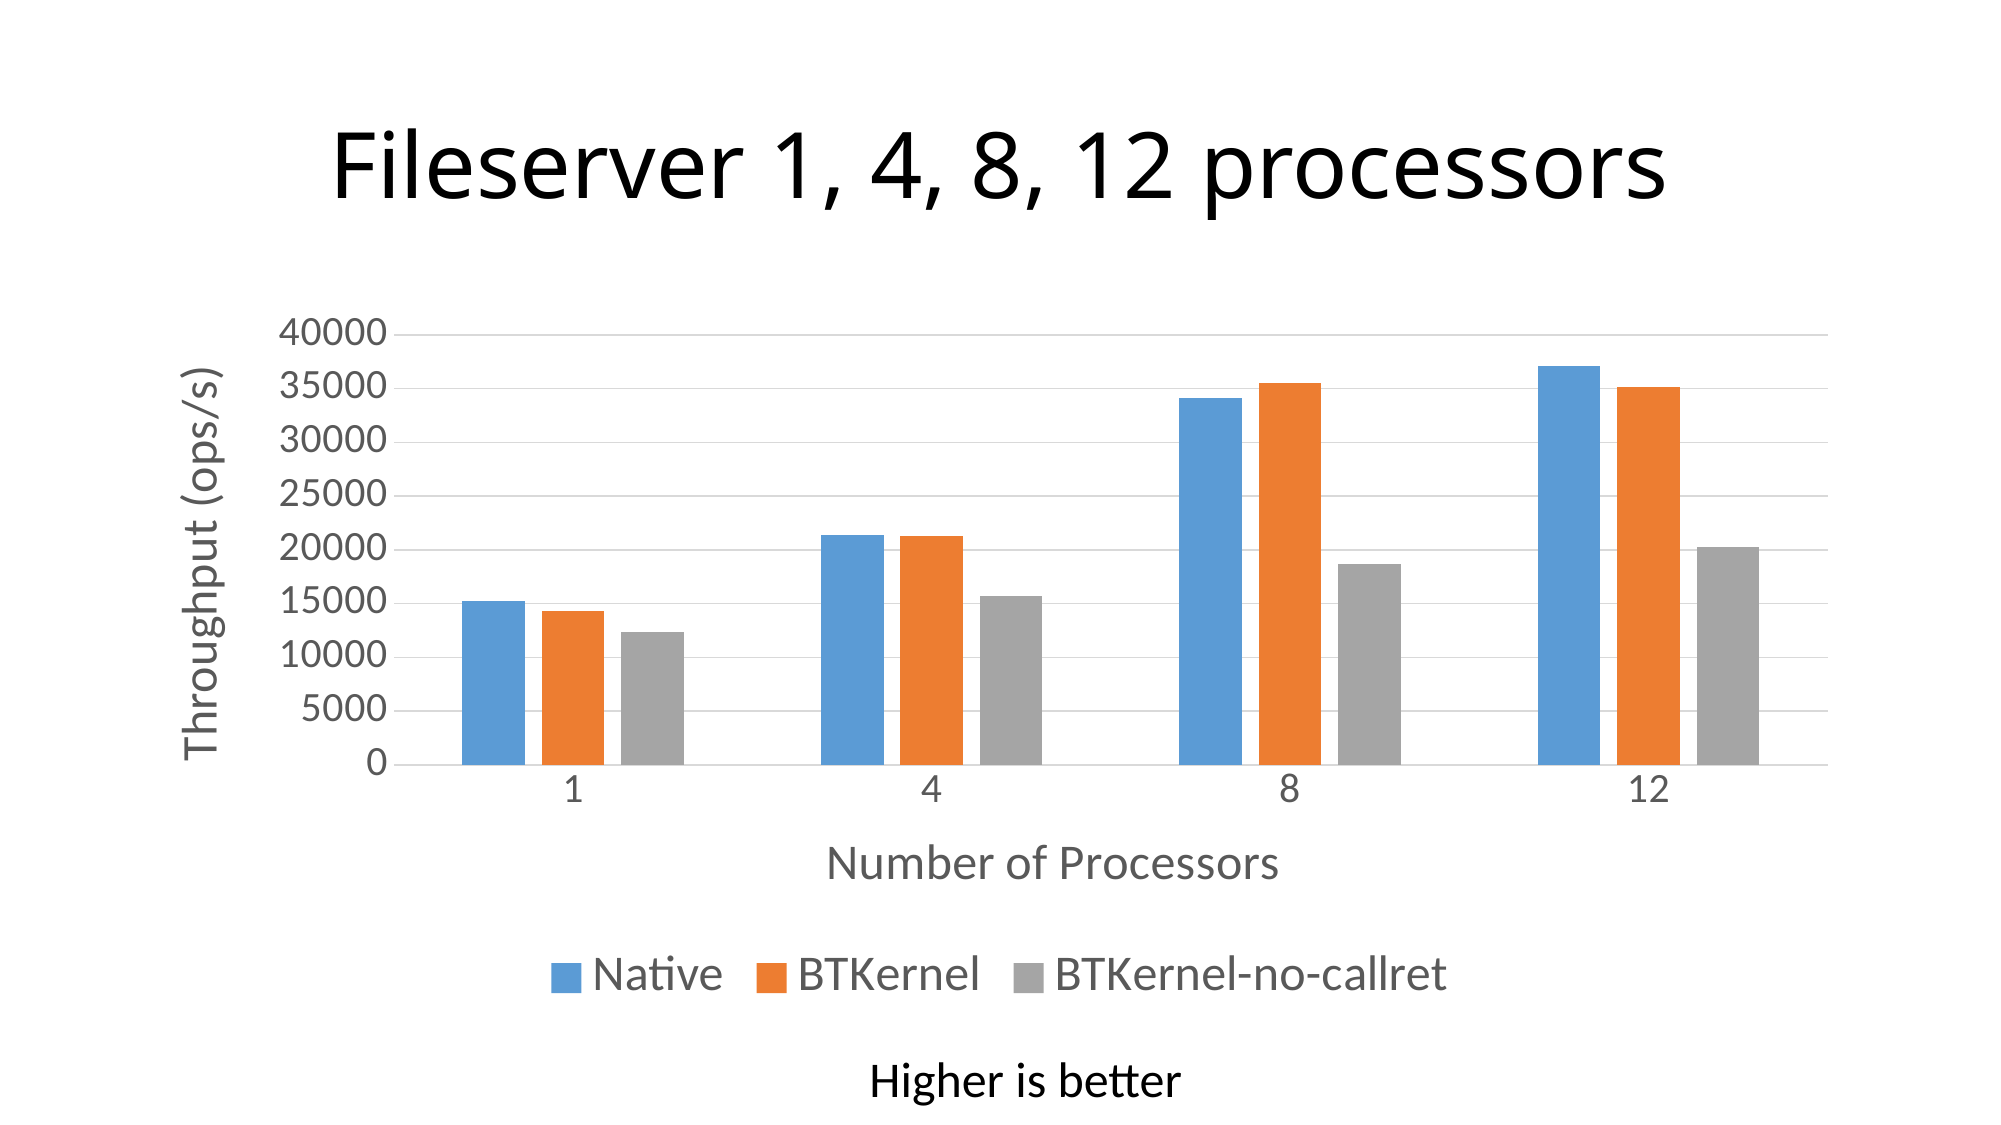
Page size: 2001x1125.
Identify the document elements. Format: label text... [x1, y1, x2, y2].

text_box Higher is better [854, 1039, 1198, 1115]
chart [137, 299, 1863, 1014]
title Fileserver 1, 4, 8, 12 processors [137, 59, 1863, 278]
